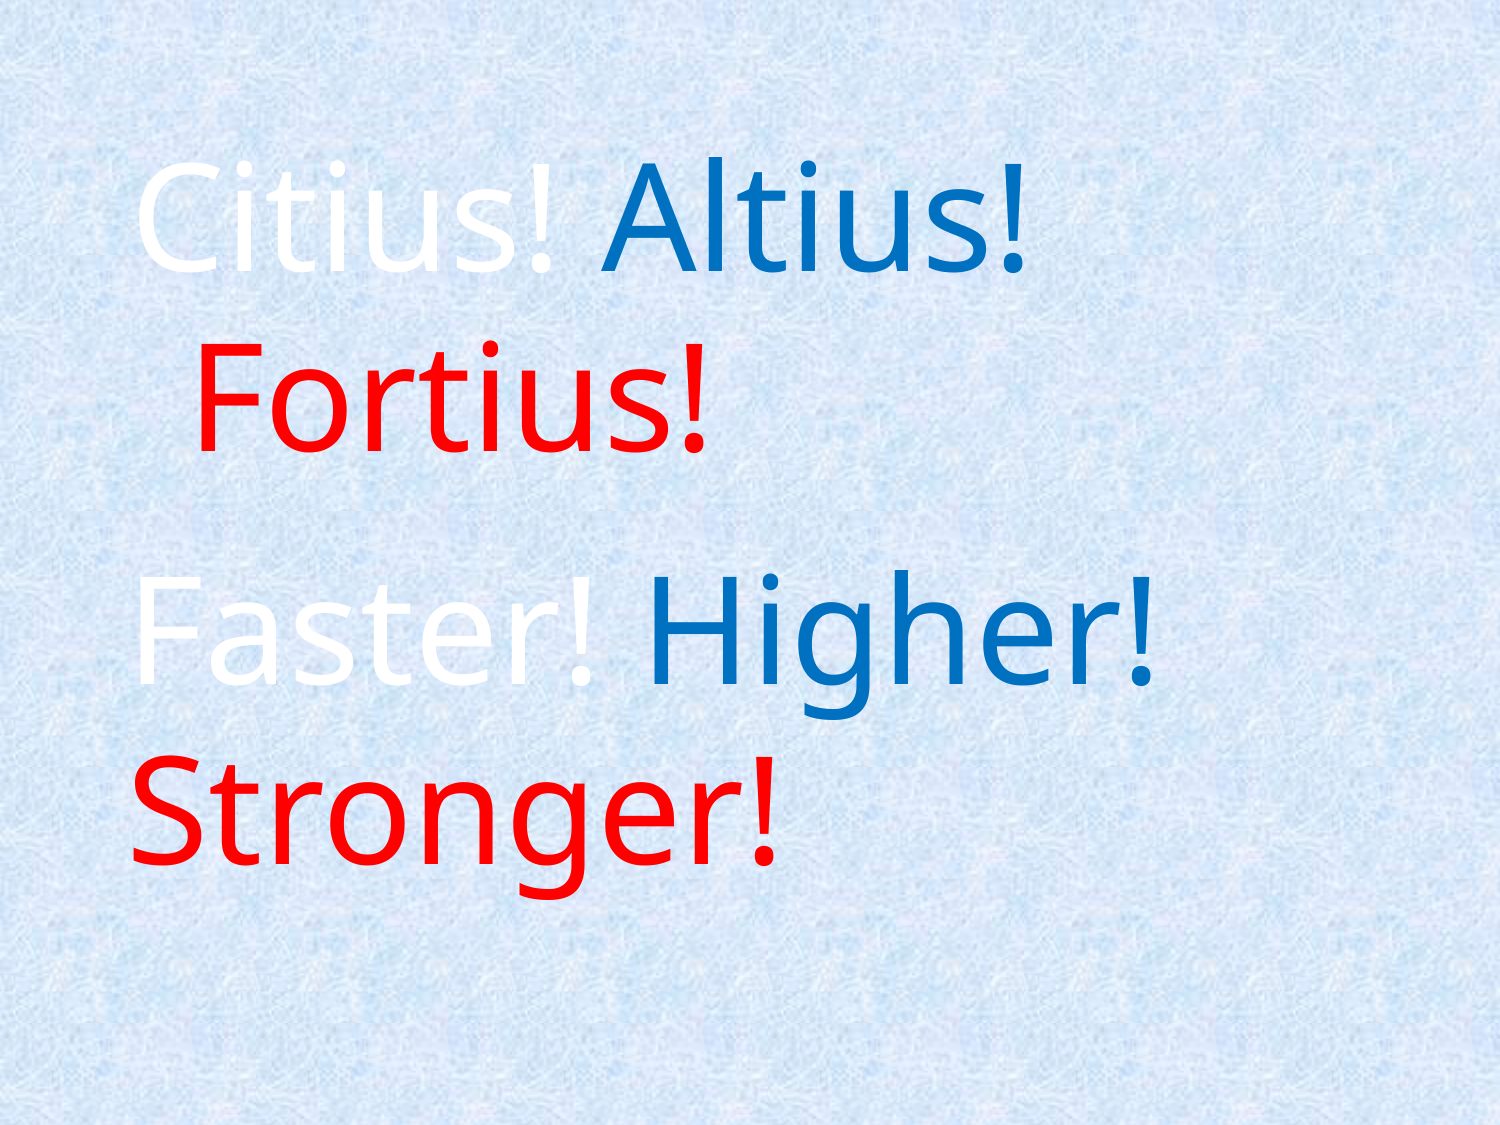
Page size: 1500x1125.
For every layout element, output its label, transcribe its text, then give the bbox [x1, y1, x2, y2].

picture [0, 0, 1500, 1125]
list Citius! Altius! Fortius! [115, 113, 1345, 209]
text_box Faster! Higher! Stronger! [112, 527, 1435, 902]
